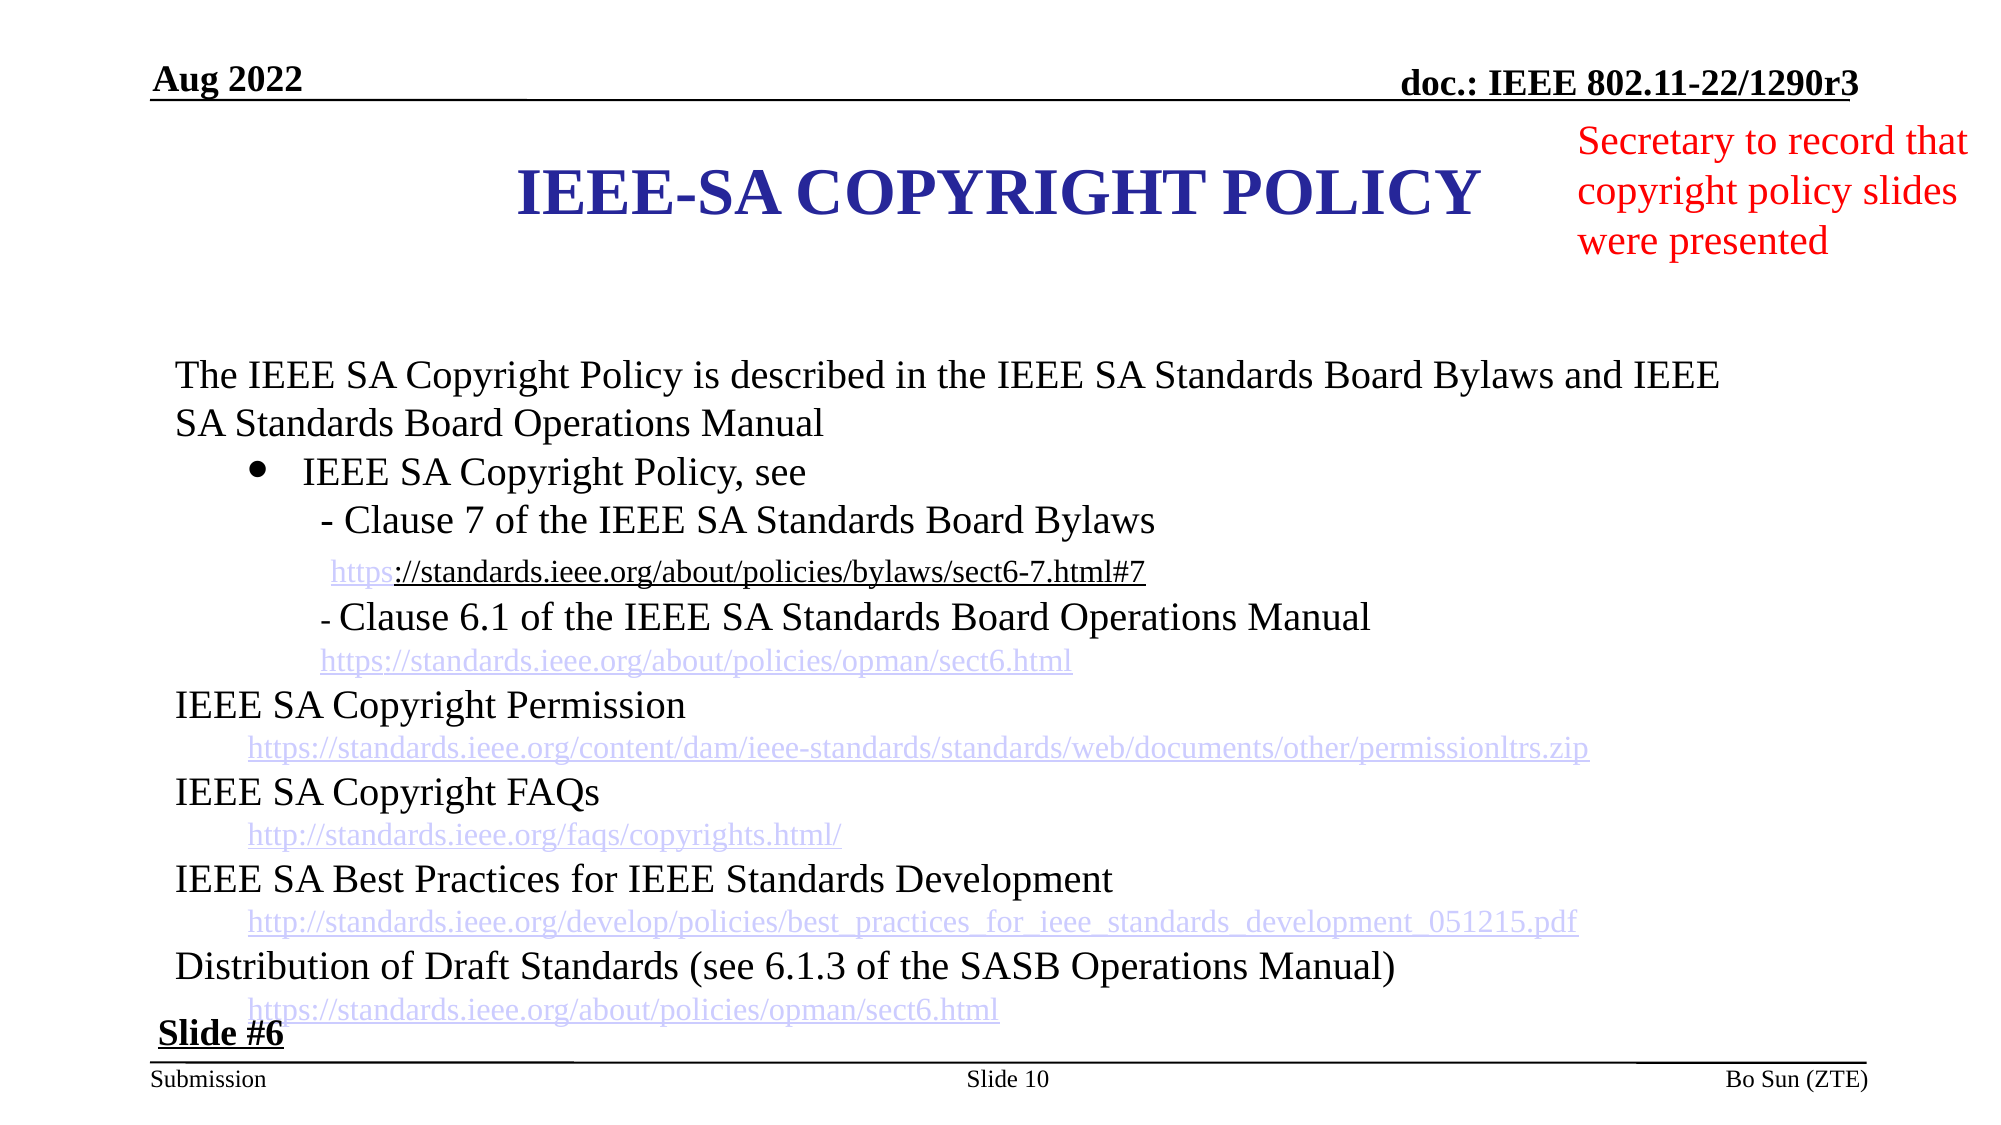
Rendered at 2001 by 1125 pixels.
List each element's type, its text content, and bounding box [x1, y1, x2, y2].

text_box Secretary to record that copyright policy slides were presented [1562, 104, 1988, 270]
text_box The IEEE SA Copyright Policy is described in the IEEE SA Standards Board Bylaws and IEEE SA Standards Board Operations Manual IEEE SA Copyright Policy, see - Clause 7 of the IEEE SA Standards Board Bylaws https://standards.ieee.org/about/policies/bylaws/sect6-7.html#7 - Clause 6.1 of the IEEE SA Standards Board Operations Manual https://standards.ieee.org/about/policies/opman/sect6.html IEEE SA Copyright Permission https://standards.ieee.org/content/dam/ieee-standards/standards/web/documents/other/permissionltrs.zip IEEE SA Copyright FAQs http://standards.ieee.org/faqs/copyrights.html/ IEEE SA Best Practices for IEEE Standards Development http://standards.ieee.org/develop/policies/best_practices_for_ieee_standards_development_051215.pdf Distribution of Draft Standards (see 6.1.3 of the SASB Operations Manual) https://standards.ieee.org/about/policies/opman/sect6.html [174, 340, 1776, 1041]
slide_number Slide 10 [949, 1061, 1067, 1123]
text_box Slide #6 [143, 1000, 300, 1061]
footer Bo Sun (ZTE) [1171, 1061, 1869, 1093]
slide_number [152, 54, 563, 100]
text_box IEEE-SA COPYRIGHT POLICY [362, 100, 1638, 276]
